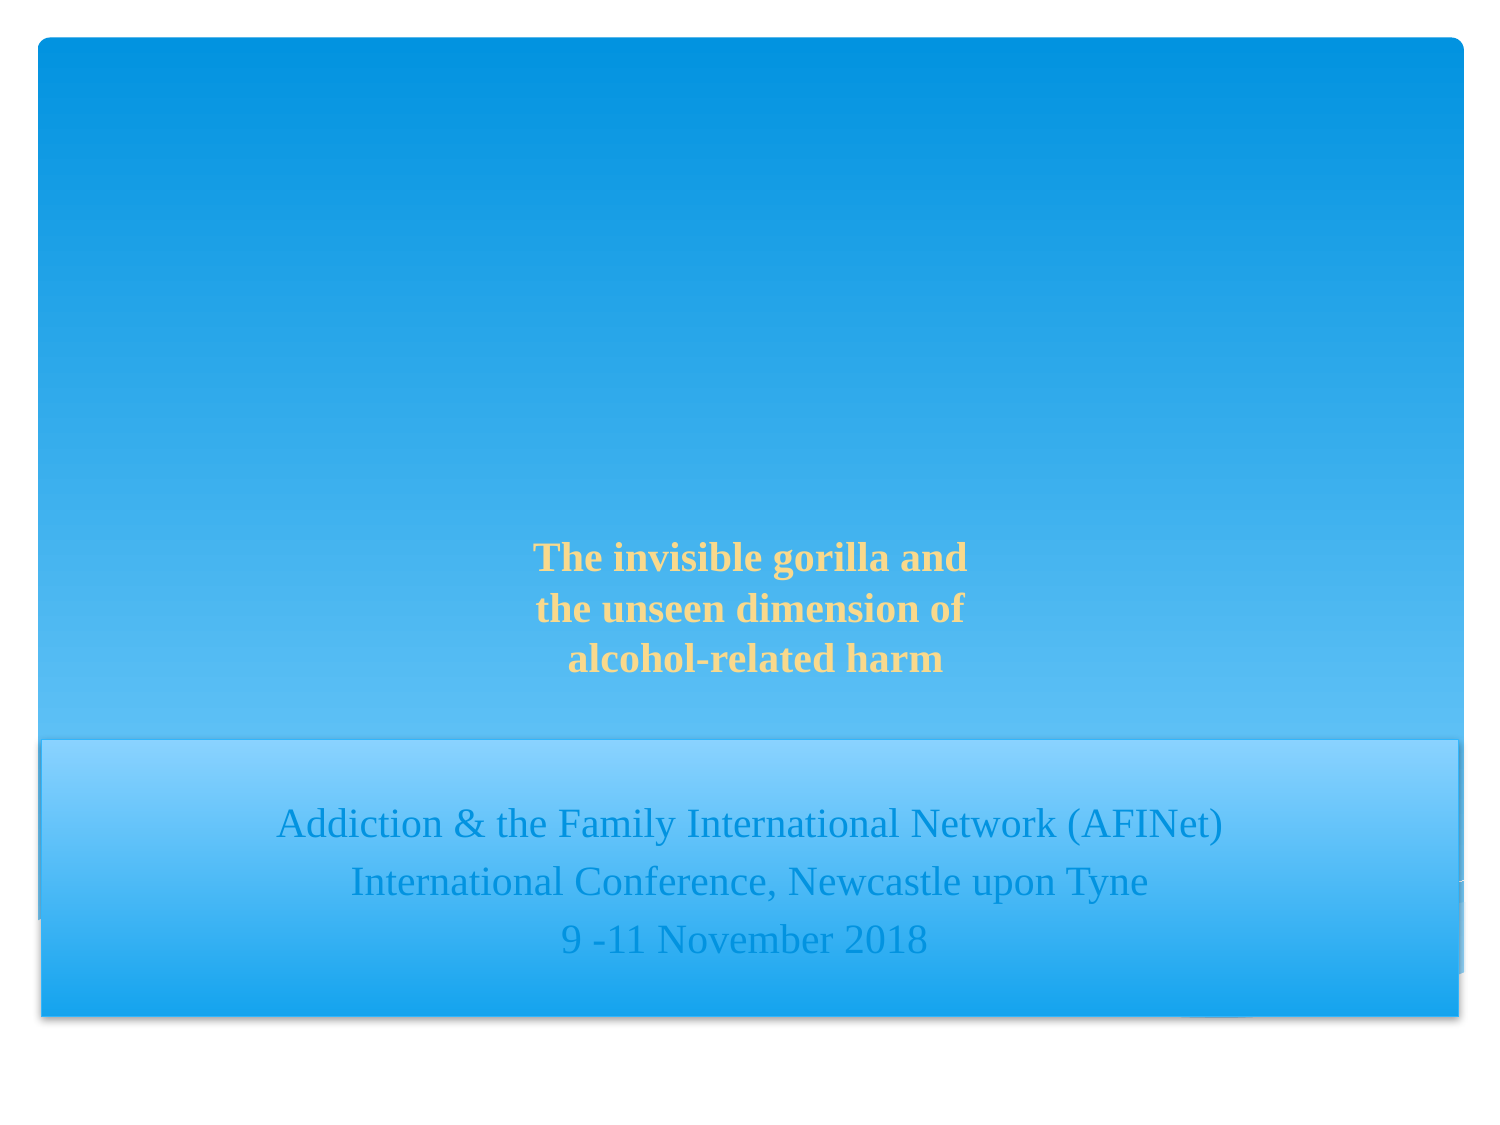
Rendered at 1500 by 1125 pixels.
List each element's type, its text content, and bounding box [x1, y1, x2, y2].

title The invisible gorilla and the unseen dimension of alcohol-related harm [100, 54, 1412, 737]
subtitle Addiction & the Family International Network (AFINet) International Conference, Newcastle upon Tyne 9 -11 November 2018 [41, 739, 1459, 1017]
